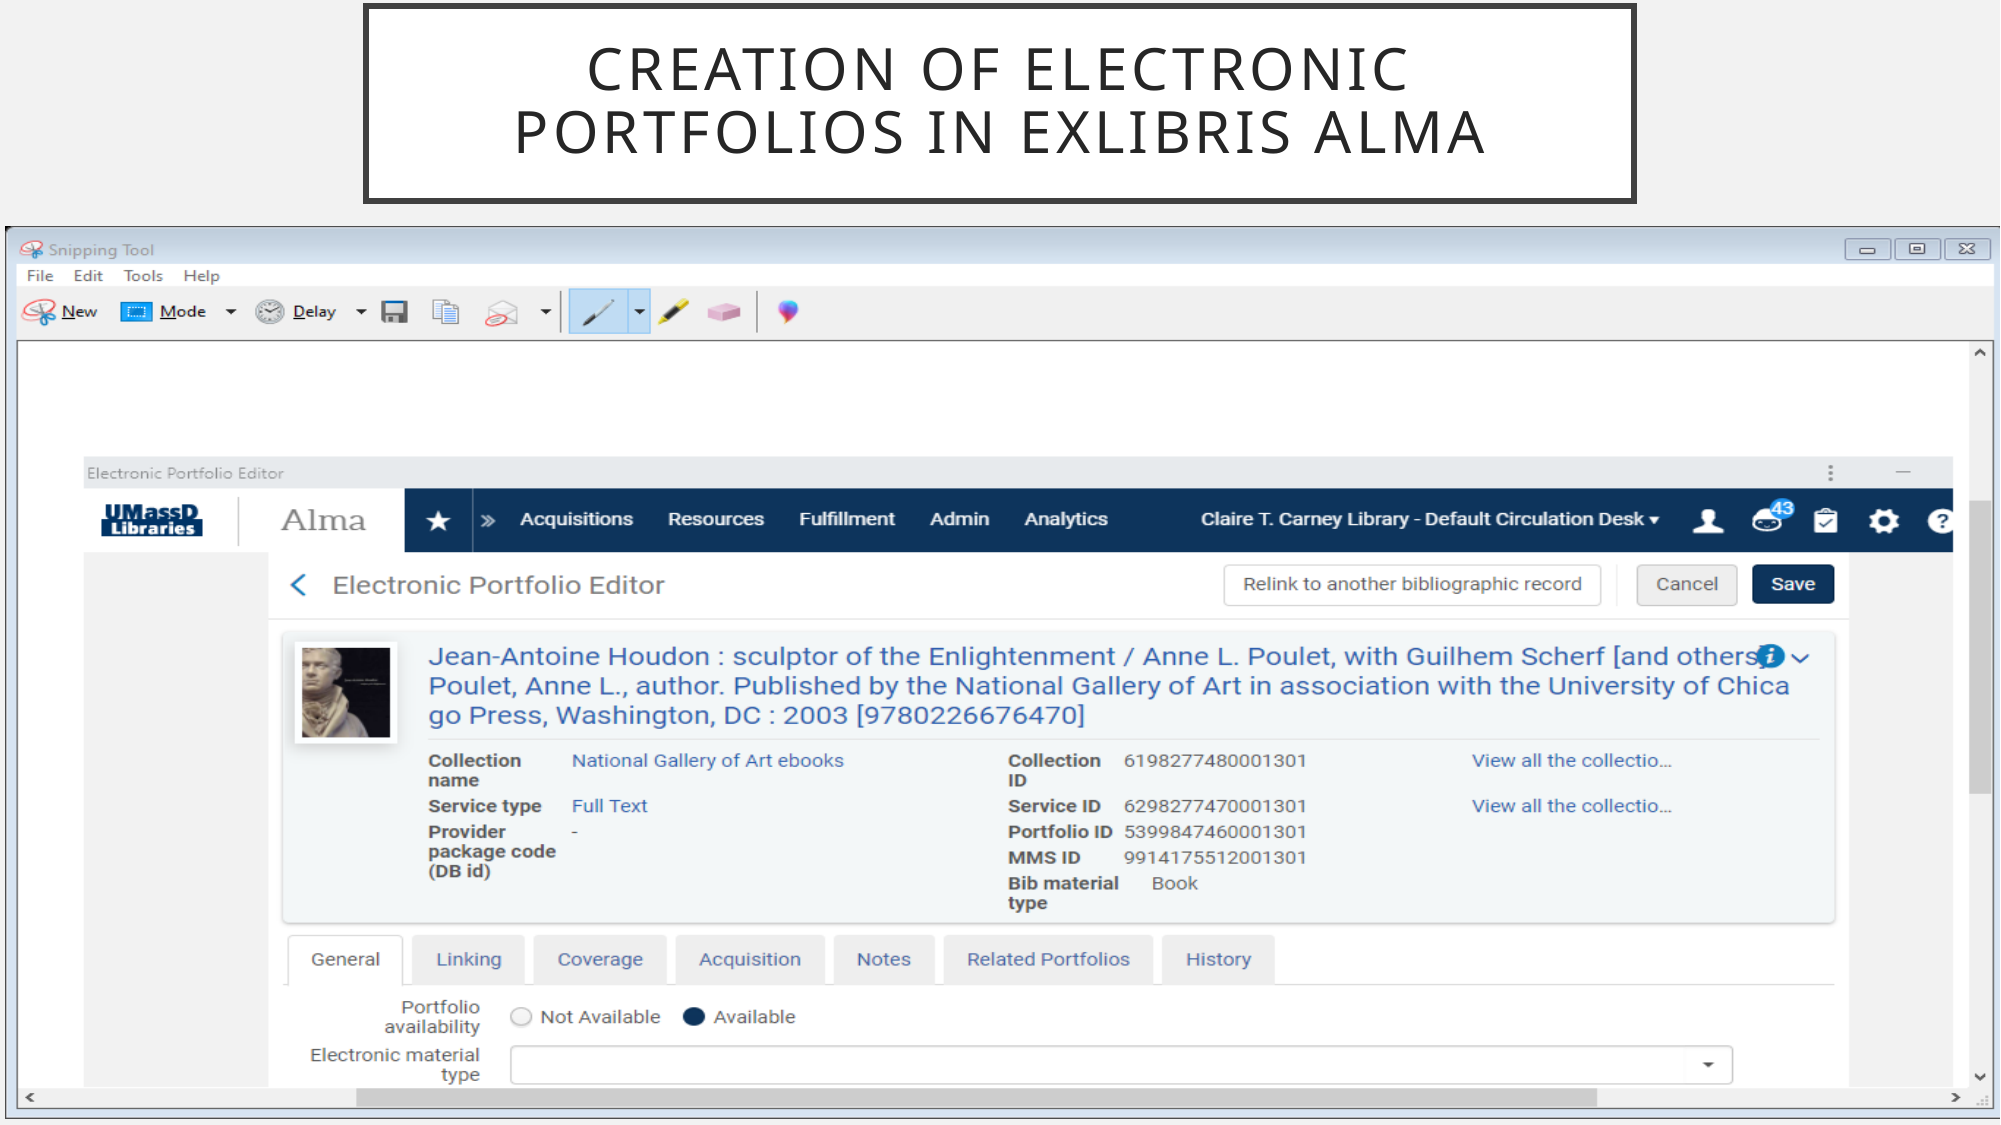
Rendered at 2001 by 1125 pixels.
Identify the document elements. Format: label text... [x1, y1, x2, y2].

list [5, 226, 2000, 1120]
title Creation of electronic portfolios in exlibris alma [363, 3, 1637, 204]
